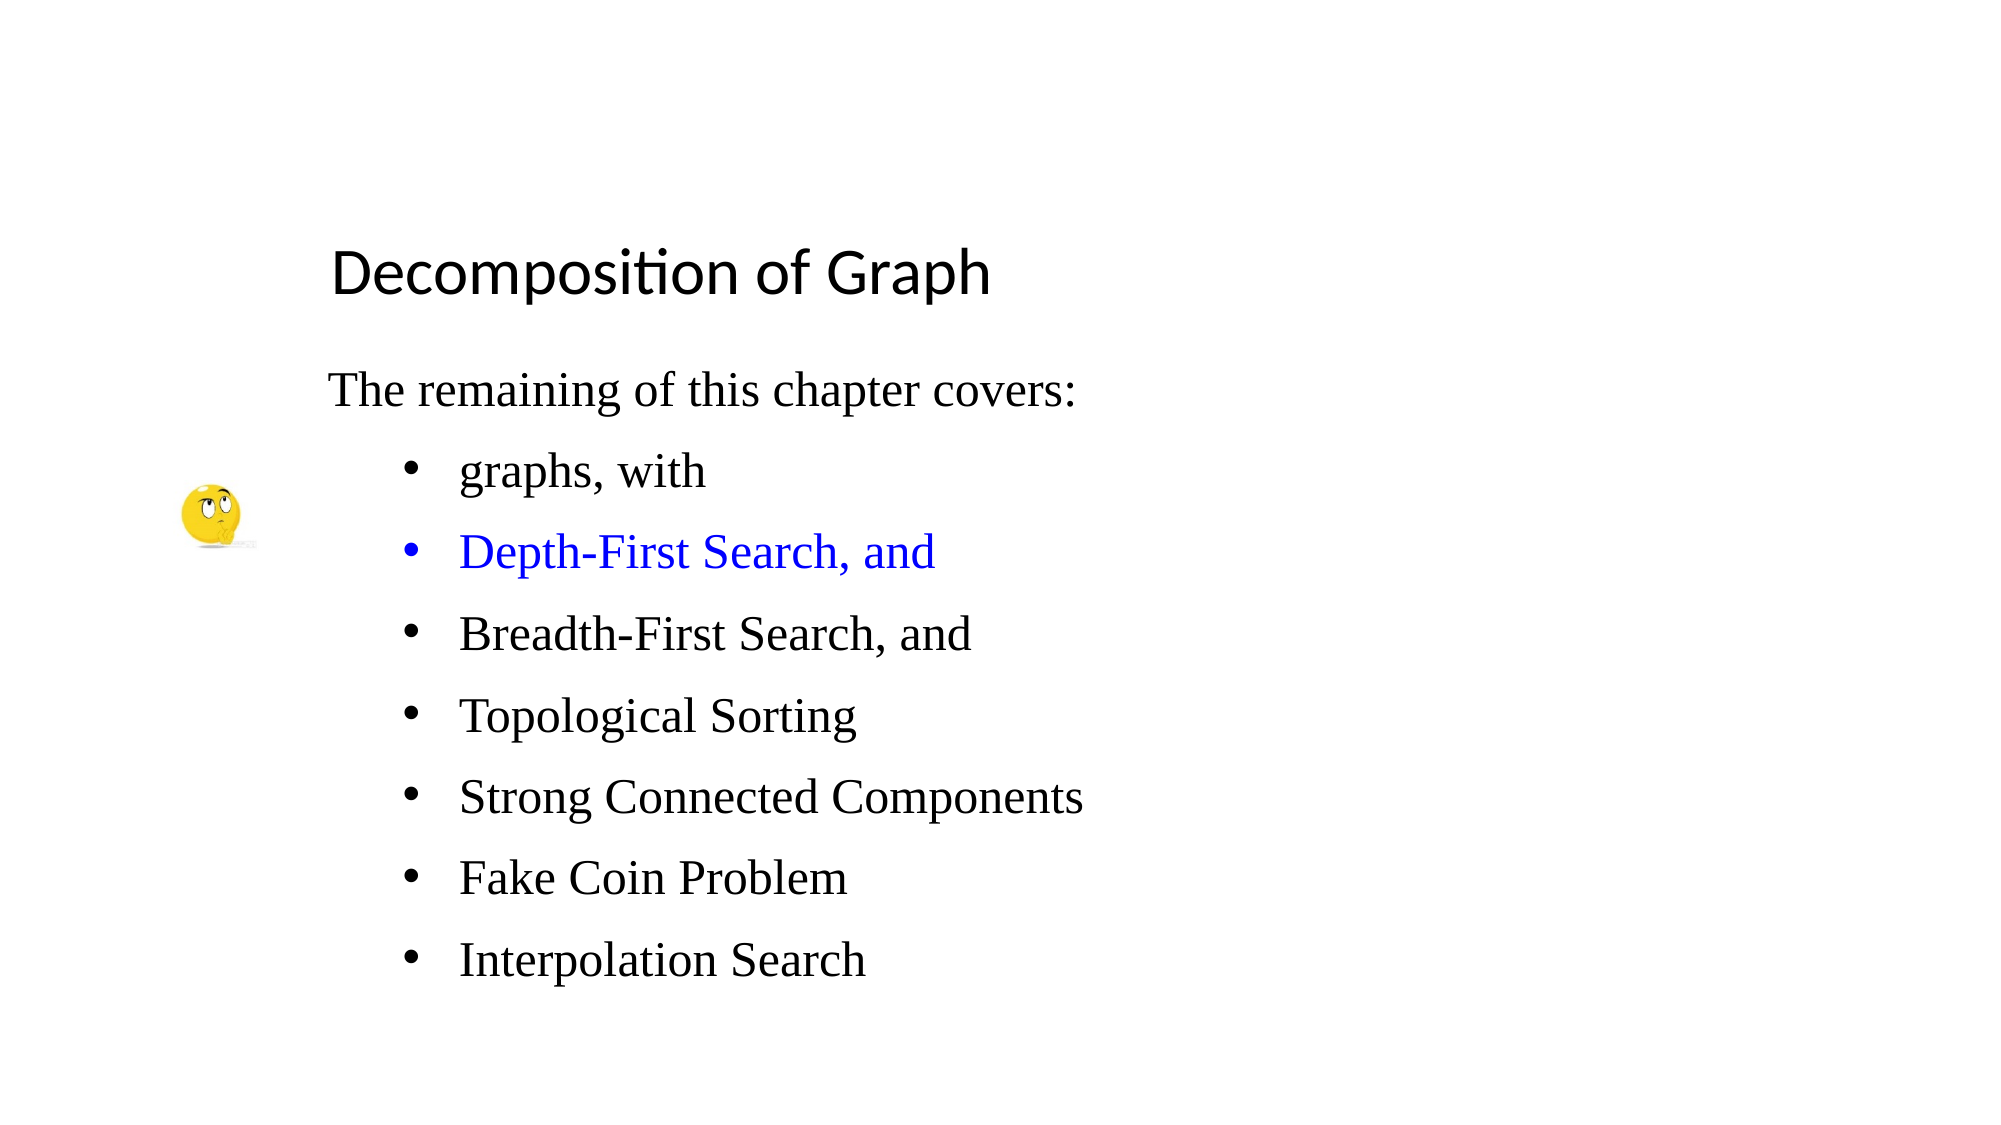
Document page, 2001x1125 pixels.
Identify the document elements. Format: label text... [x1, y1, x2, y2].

text_box Decomposition of Graph [317, 208, 1023, 315]
picture [162, 480, 259, 551]
text_box The remaining of this chapter covers: graphs, with Depth-First Search, and Breadth-First Search, and Topological Sorting Strong Connected Components Fake Coin Problem Interpolation Search [312, 339, 1494, 1076]
